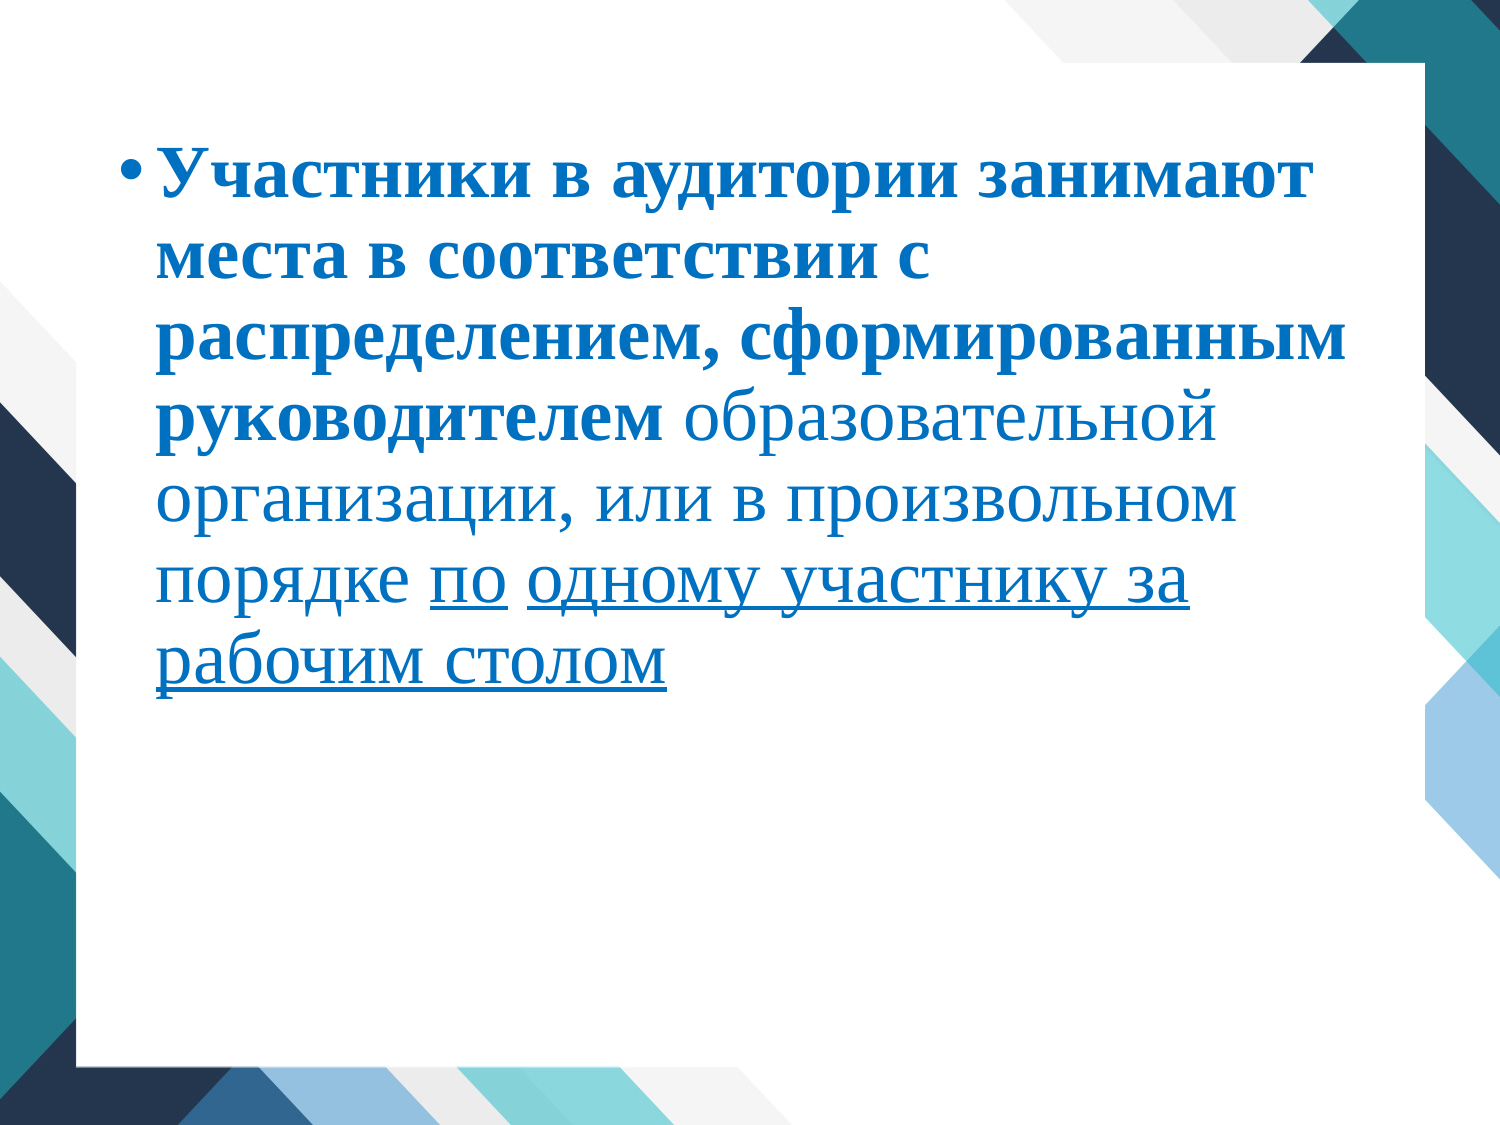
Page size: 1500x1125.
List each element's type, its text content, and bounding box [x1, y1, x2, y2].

list Участники в аудитории занимают места в соответствии с распределением, сформированным руководителем образовательной организации, или в произвольном порядке по одному участнику за рабочим столом [103, 125, 1397, 1014]
picture [0, 0, 1500, 1125]
